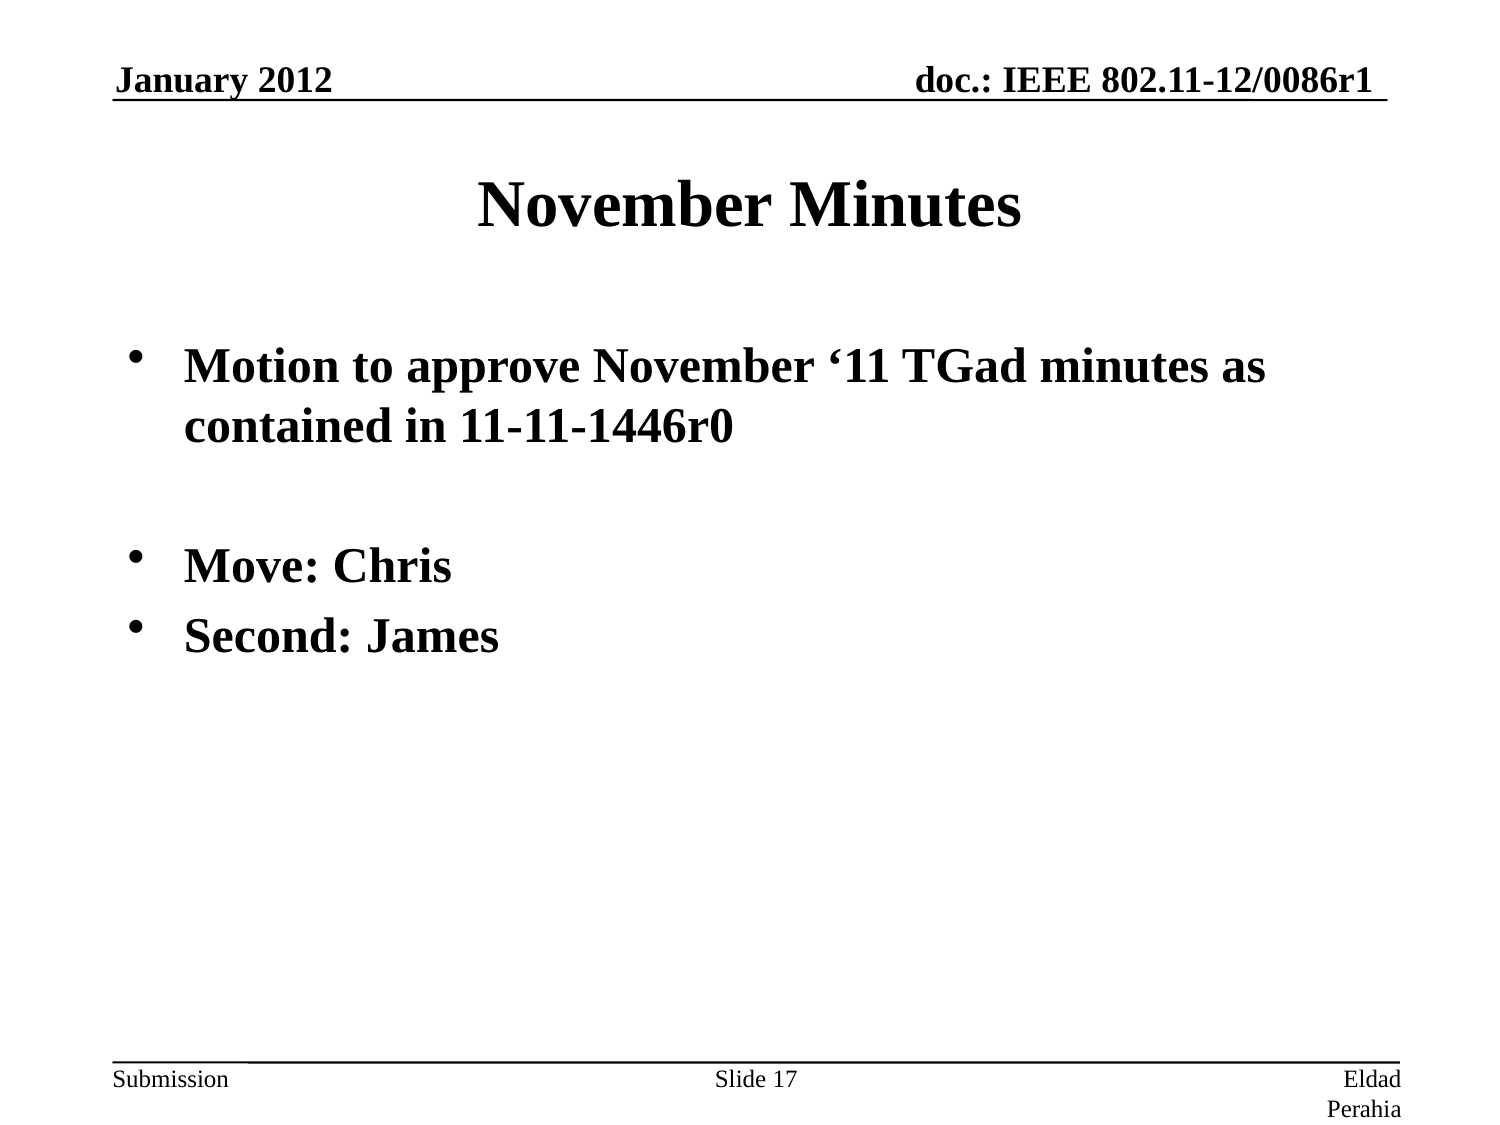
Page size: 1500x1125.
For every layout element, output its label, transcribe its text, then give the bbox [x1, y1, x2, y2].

title November Minutes [112, 112, 1388, 288]
list Motion to approve November ‘11 TGad minutes as contained in 11-11-1446r0 Move: Chris Second: James [112, 324, 1388, 1001]
footer Eldad Perahia, Intel Corporation [1324, 1061, 1402, 1093]
slide_number Slide 17 [712, 1061, 800, 1093]
text_box January 2012 [115, 54, 334, 100]
